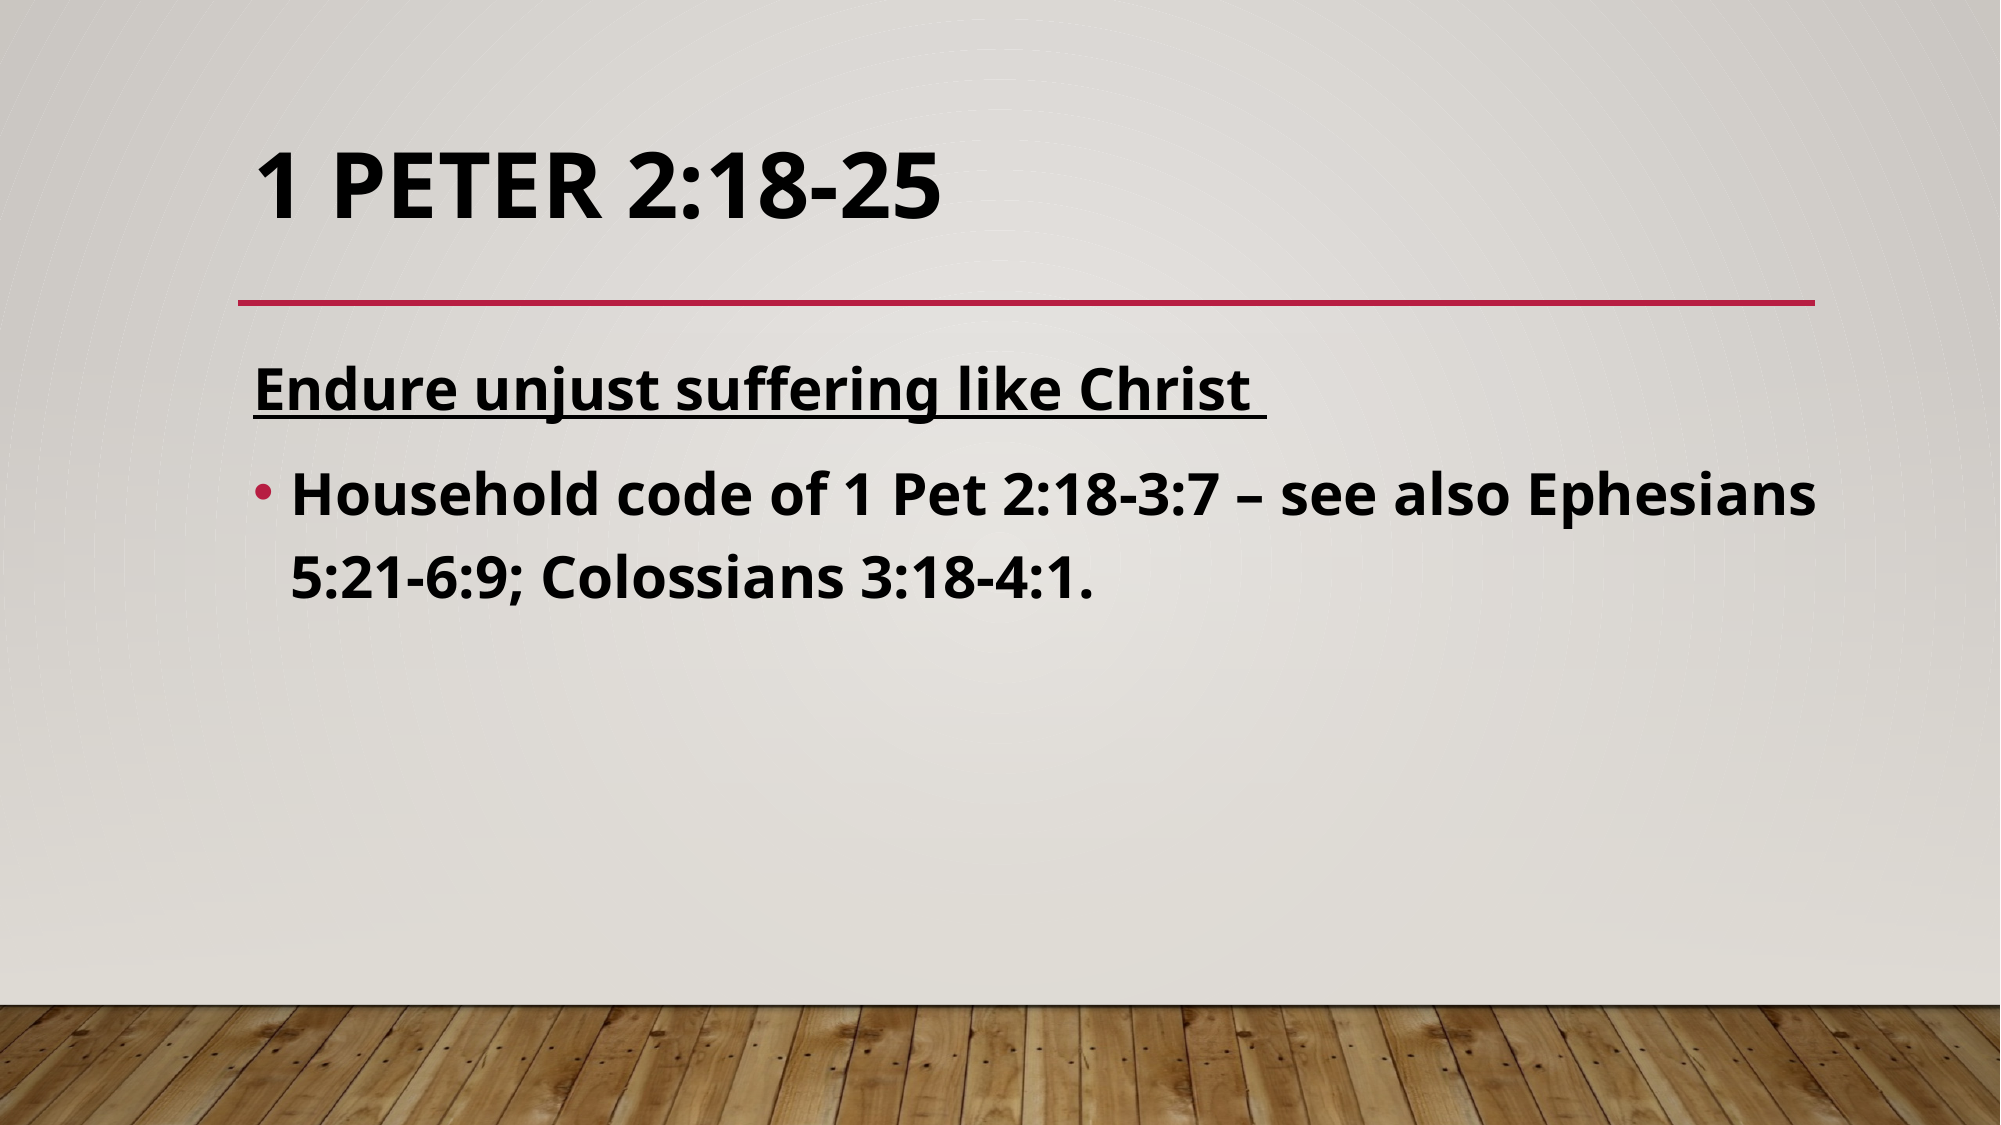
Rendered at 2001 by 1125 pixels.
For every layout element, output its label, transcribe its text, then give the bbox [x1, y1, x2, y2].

picture [0, 1005, 2000, 1125]
title 1 Peter 2:18-25 [238, 131, 1814, 305]
list Endure unjust suffering like Christ Household code of 1 Pet 2:18-3:7 – see also Ephesians 5:21-6:9; Colossians 3:18-4:1. [238, 330, 1855, 897]
